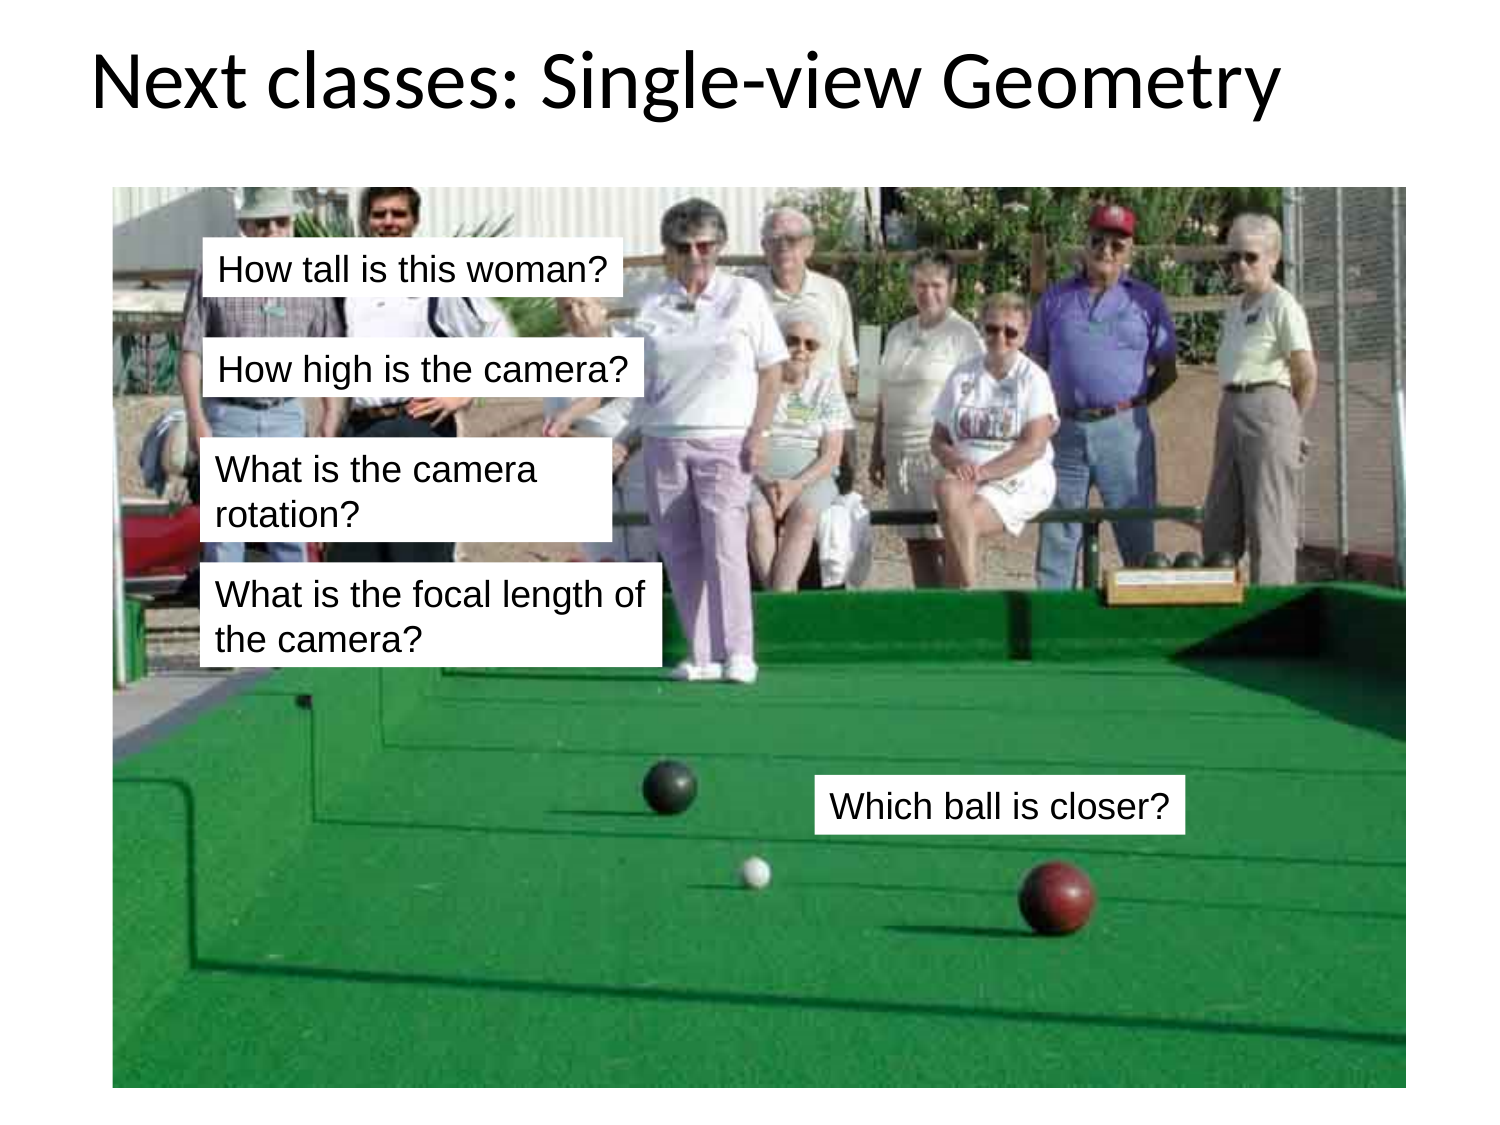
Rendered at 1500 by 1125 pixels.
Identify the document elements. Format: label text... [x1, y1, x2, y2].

title Next classes: Single-view Geometry [74, 0, 1426, 151]
picture [112, 187, 1407, 1088]
